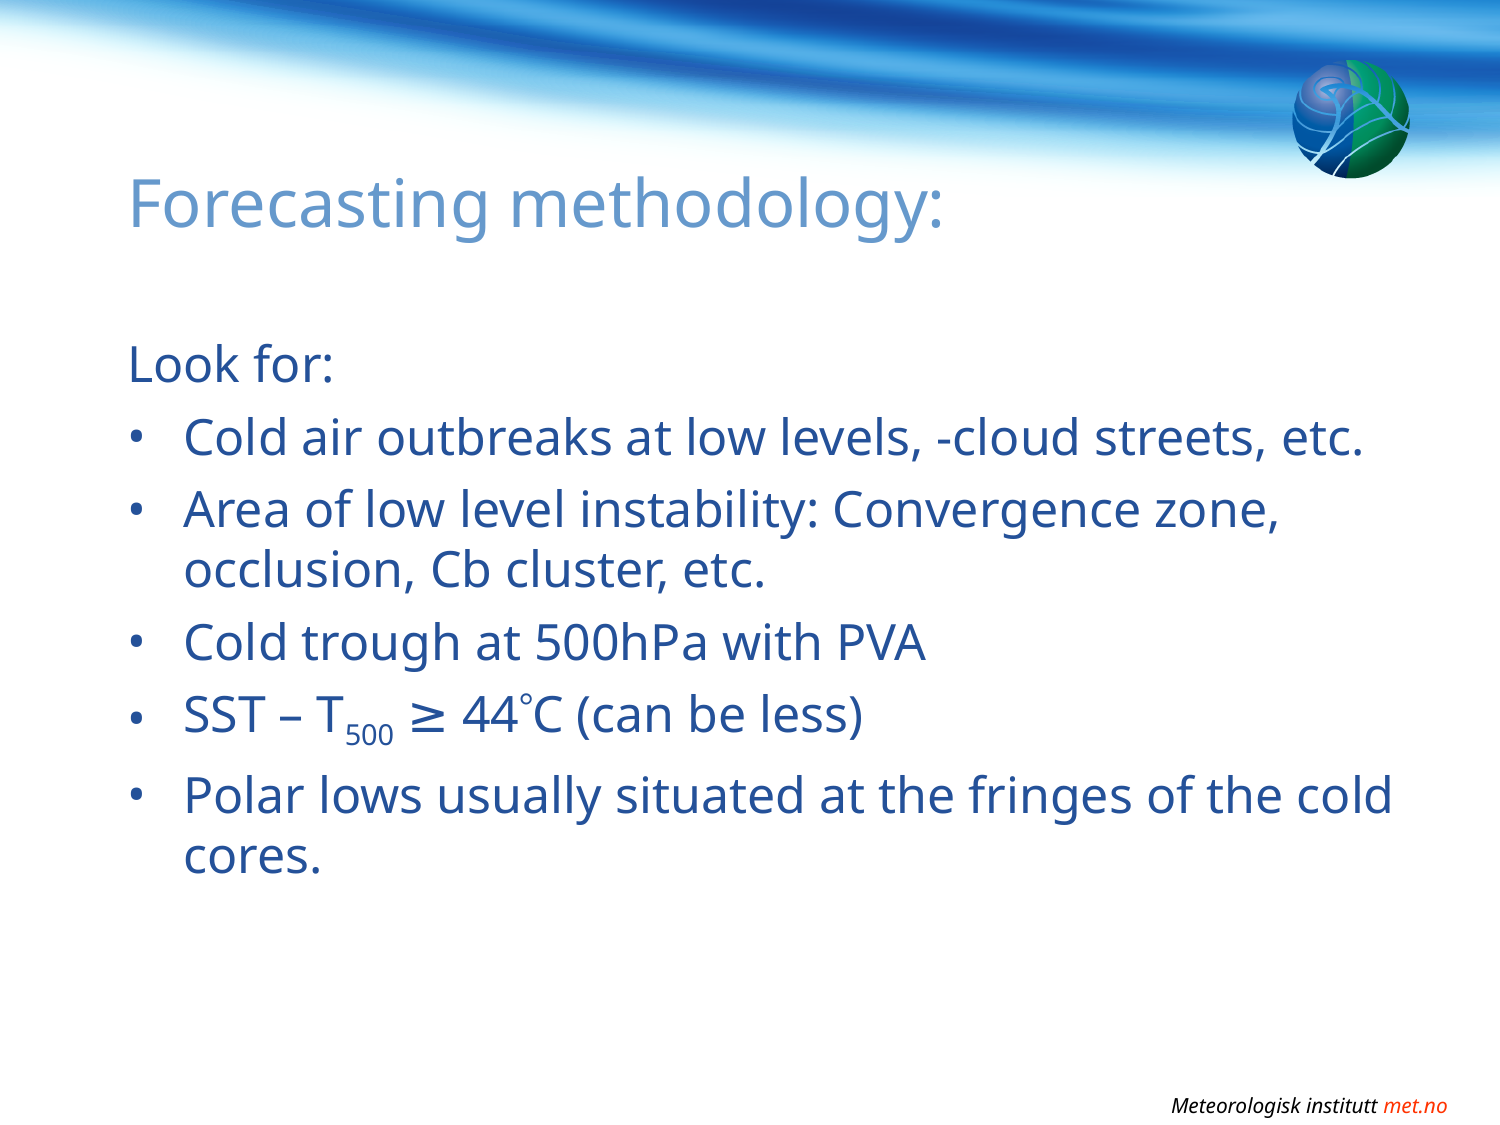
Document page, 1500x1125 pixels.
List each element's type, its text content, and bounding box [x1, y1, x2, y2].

title Forecasting methodology: [112, 113, 1270, 288]
list Look for: Cold air outbreaks at low levels, -cloud streets, etc. Area of low level instability: Convergence zone, occlusion, Cb cluster, etc. Cold trough at 500hPa with PVA SST – T500 ≥ 44C (can be less) Polar lows usually situated at the fringes of the cold cores. [112, 324, 1412, 1001]
